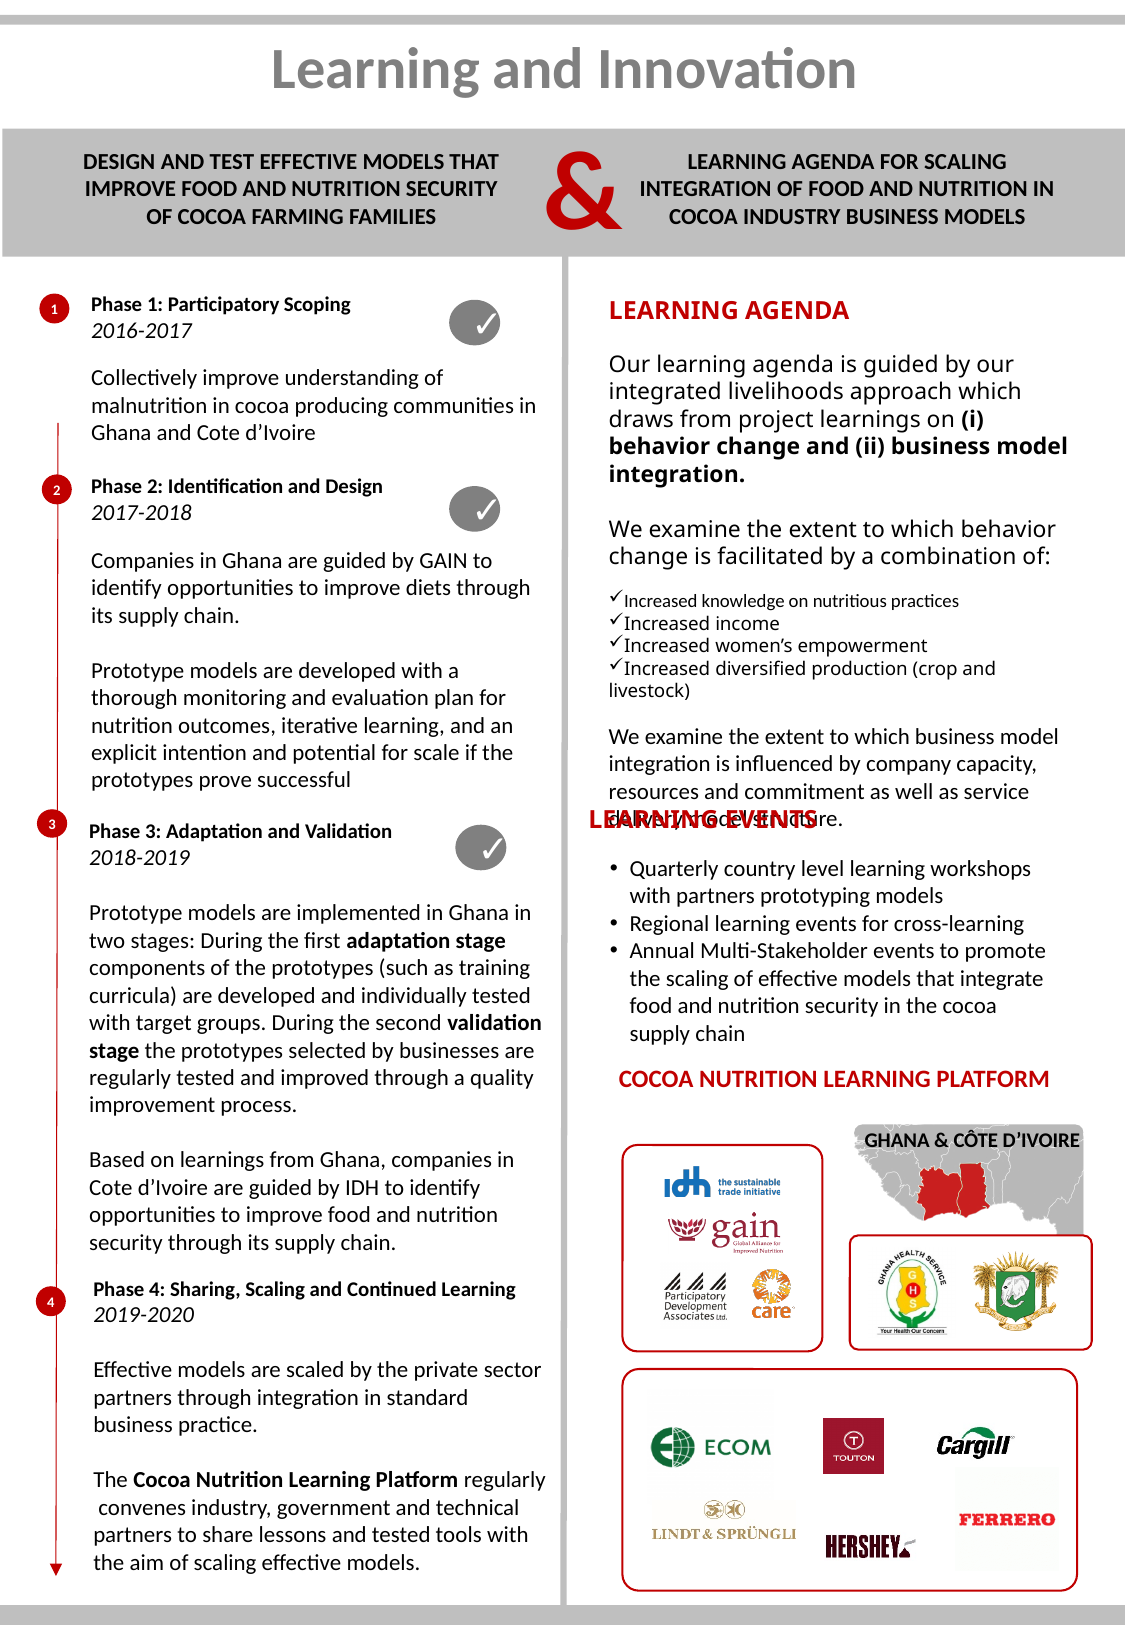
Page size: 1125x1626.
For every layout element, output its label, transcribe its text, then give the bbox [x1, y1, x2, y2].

text_box ✓ [454, 823, 508, 872]
text_box [0, 14, 1125, 26]
text_box Phase 1: Participatory Scoping 2016-2017 Collectively improve understanding of malnutrition in cocoa producing communities in Ghana and Cote d’Ivoire [76, 282, 562, 453]
text_box ✓ [448, 485, 502, 533]
title Learning and Innovation [25, 26, 1105, 123]
picture [752, 1269, 795, 1318]
text_box Phase 3: Adaptation and Validation 2018-2019 Prototype models are implemented in Ghana in two stages: During the first adaptation stage components of the prototypes (such as training curricula) are developed and individually tested with target groups. During the second validation stage the prototypes selected by businesses are regularly tested and improved through a quality improvement process. Based on learnings from Ghana, companies in Cote d’Ivoire are guided by IDH to identify opportunities to improve food and nutrition security through its supply chain. [74, 810, 561, 1290]
picture [660, 1262, 730, 1329]
picture [664, 1166, 781, 1198]
text_box GHANA & CÔTE D’IVOIRE [849, 1091, 1100, 1159]
text_box [0, 1604, 1125, 1625]
text_box DeSIGN AND TEST effective models that improve FOOD AND nutrition SECURITY of Cocoa Farming families [57, 143, 526, 232]
text_box [849, 1235, 1092, 1350]
picture [823, 1418, 884, 1474]
text_box Phase 2: Identification and Design 2017-2018 Companies in Ghana are guided by GAIN to identify opportunities to improve diets through its supply chain. Prototype models are developed with a thorough monitoring and evaluation plan for nutrition outcomes, iterative learning, and an explicit intention and potential for scale if the prototypes prove successful [76, 465, 561, 800]
picture [668, 1212, 783, 1254]
text_box [1, 128, 528, 258]
text_box 1 [38, 292, 71, 325]
text_box [622, 1369, 1078, 1591]
text_box 2 [40, 473, 55, 506]
text_box 4 [58, 1286, 67, 1316]
picture [647, 1389, 796, 1539]
picture [854, 1124, 1084, 1338]
text_box 3 [58, 809, 69, 838]
text_box PARTNERS [617, 1158, 622, 1209]
picture [824, 1532, 917, 1561]
text_box COCOA NUTRITION LEARNING PLATFORM [603, 1055, 1066, 1100]
text_box LEARNING EVENTS [573, 795, 833, 841]
text_box 3 [35, 808, 55, 839]
text_box & [528, 123, 638, 259]
text_box LEARNING AGENDA Our learning agenda is guided by our integrated livelihoods approach which draws from project learnings on (i) behavior change and (ii) business model integration. We examine the extent to which behavior change is facilitated by a combination of: Increased knowledge on nutritious practices Increased income Increased women’s empowerment Increased diversified production (crop and livestock) We examine the extent to which business model integration is influenced by company capacity, resources and commitment as well as service delivery model structure. [593, 287, 1088, 1346]
text_box 4 [34, 1285, 55, 1318]
text_box Phase 4: Sharing, Scaling and Continued Learning 2019-2020 Effective models are scaled by the private sector partners through integration in standard business practice. The Cocoa Nutrition Learning Platform regularly convenes industry, government and technical partners to share lessons and tested tools with the aim of scaling effective models. [78, 1267, 560, 1583]
text_box Quarterly country level learning workshops with partners prototyping models Regional learning events for cross-learning Annual Multi-Stakeholder events to promote the scaling of effective models that integrate food and nutrition security in the cocoa supply chain [595, 846, 1067, 1081]
text_box Learning Agenda for SCALING INTEGRATION Of food and nutrition IN COCOA INDUSTRY BUSINESS MODELS [614, 143, 1081, 232]
text_box [638, 128, 1125, 258]
picture [922, 1413, 1059, 1571]
text_box [622, 1144, 823, 1352]
text_box 2 [58, 473, 73, 506]
text_box ✓ [448, 298, 502, 347]
